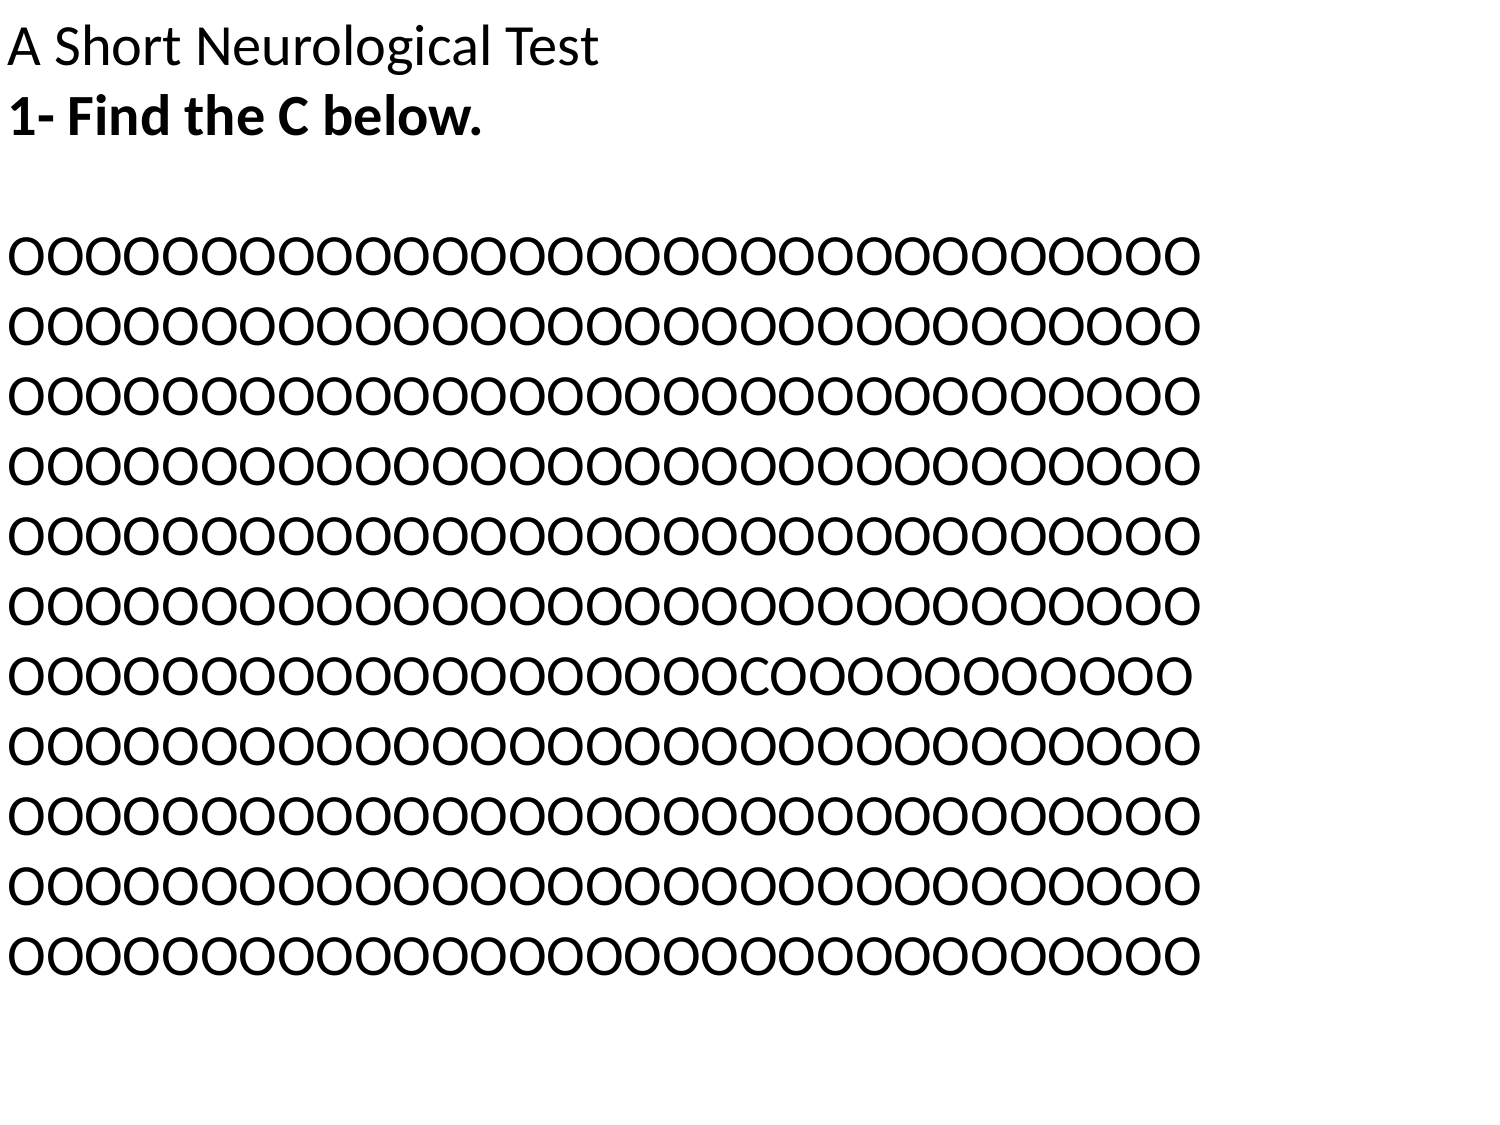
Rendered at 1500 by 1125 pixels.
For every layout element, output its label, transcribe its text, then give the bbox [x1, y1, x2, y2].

text_box A Short Neurological Test 1- Find the C below. OOOOOOOOOOOOOOOOOOOOOOOOOOOOOOO OOOOOOOOOOOOOOOOOOOOOOOOOOOOOOO OOOOOOOOOOOOOOOOOOOOOOOOOOOOOOO OOOOOOOOOOOOOOOOOOOOOOOOOOOOOOO OOOOOOOOOOOOOOOOOOOOOOOOOOOOOOO OOOOOOOOOOOOOOOOOOOOOOOOOOOOOOO OOOOOOOOOOOOOOOOOOOCOOOOOOOOOOO OOOOOOOOOOOOOOOOOOOOOOOOOOOOOOO OOOOOOOOOOOOOOOOOOOOOOOOOOOOOOO OOOOOOOOOOOOOOOOOOOOOOOOOOOOOOO OOOOOOOOOOOOOOOOOOOOOOOOOOOOOOO [0, 0, 1500, 995]
